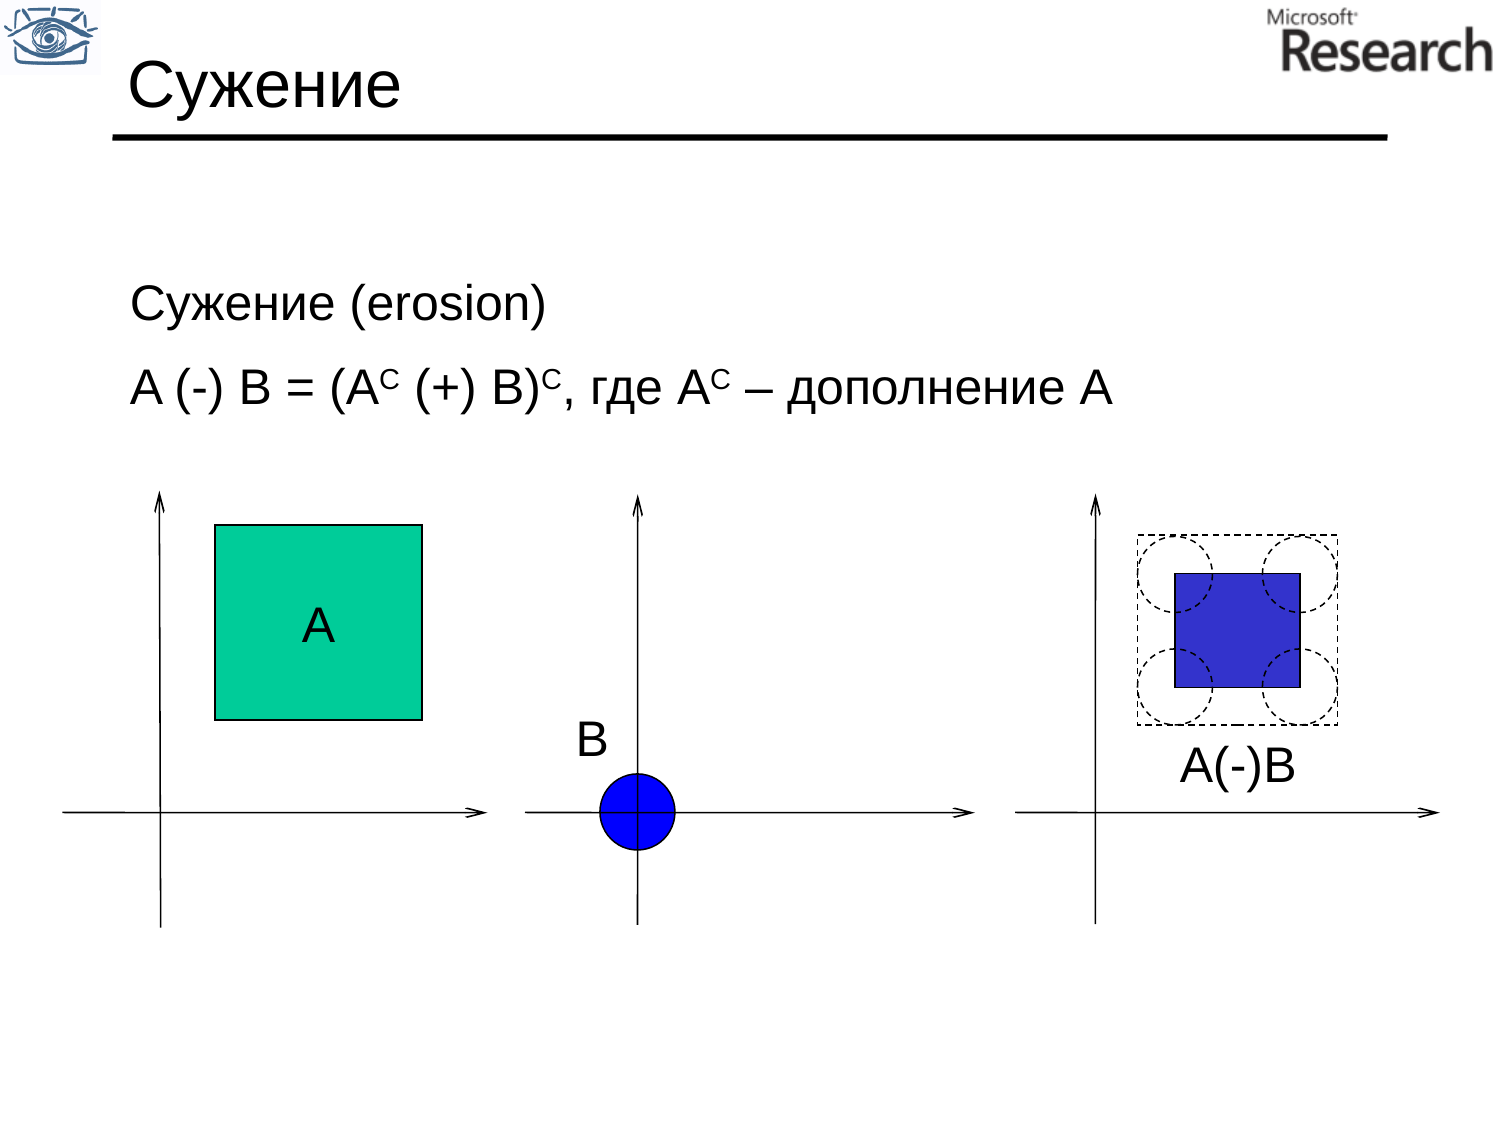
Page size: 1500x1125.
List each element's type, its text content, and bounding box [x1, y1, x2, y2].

picture [0, 0, 101, 75]
text_box [154, 490, 165, 812]
text_box [1137, 648, 1213, 725]
title Cужение [112, 12, 1388, 151]
text_box [638, 813, 675, 850]
text_box [632, 494, 643, 925]
text_box A(-)B [1165, 725, 1312, 800]
text_box B [560, 698, 624, 774]
text_box [599, 773, 637, 812]
text_box [1262, 648, 1338, 725]
text_box [600, 813, 637, 850]
text_box [1262, 536, 1338, 613]
text_box [1090, 493, 1101, 812]
text_box [638, 807, 976, 818]
picture [1262, 0, 1500, 81]
text_box [62, 807, 488, 818]
text_box Сужение (erosion) A (-) B = (AC (+) B)С, где AC – дополнение A [115, 262, 1341, 423]
text_box A [215, 525, 423, 721]
text_box [1137, 536, 1213, 613]
text_box [1015, 807, 1441, 818]
text_box [1137, 534, 1338, 725]
text_box [638, 773, 675, 812]
